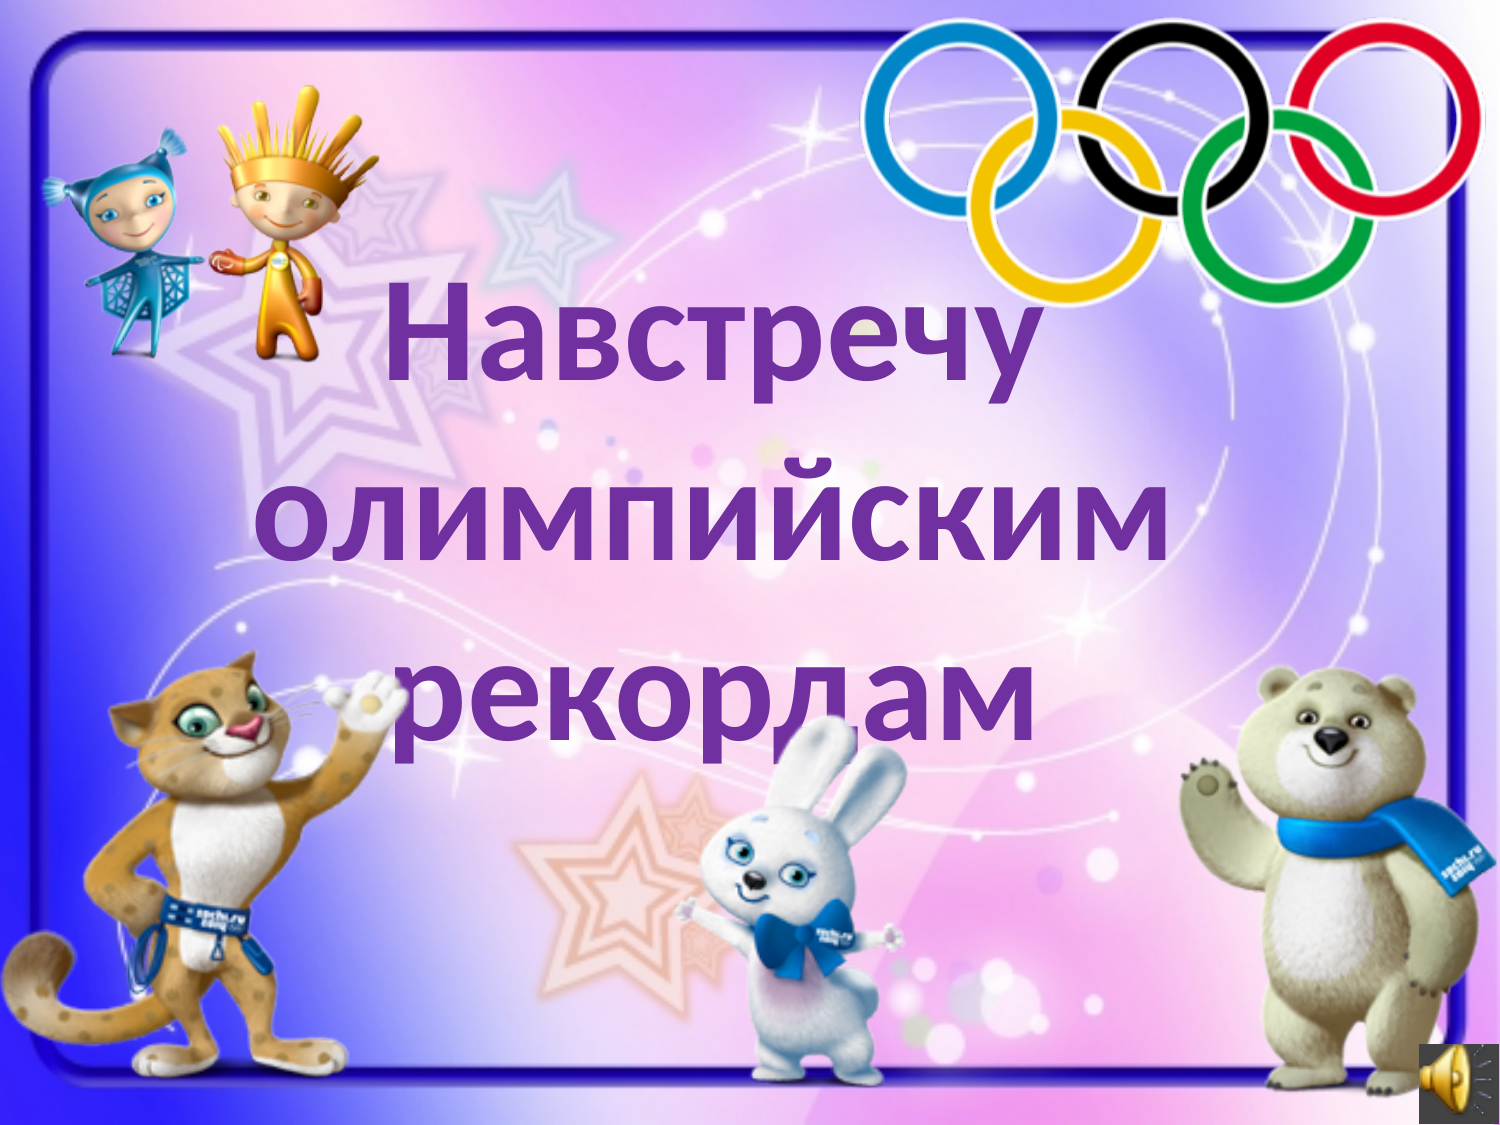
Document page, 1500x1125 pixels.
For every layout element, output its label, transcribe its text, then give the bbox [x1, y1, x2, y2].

picture [0, 0, 1500, 1125]
text_box Навстречу олимпийским рекордам [222, 222, 1206, 778]
